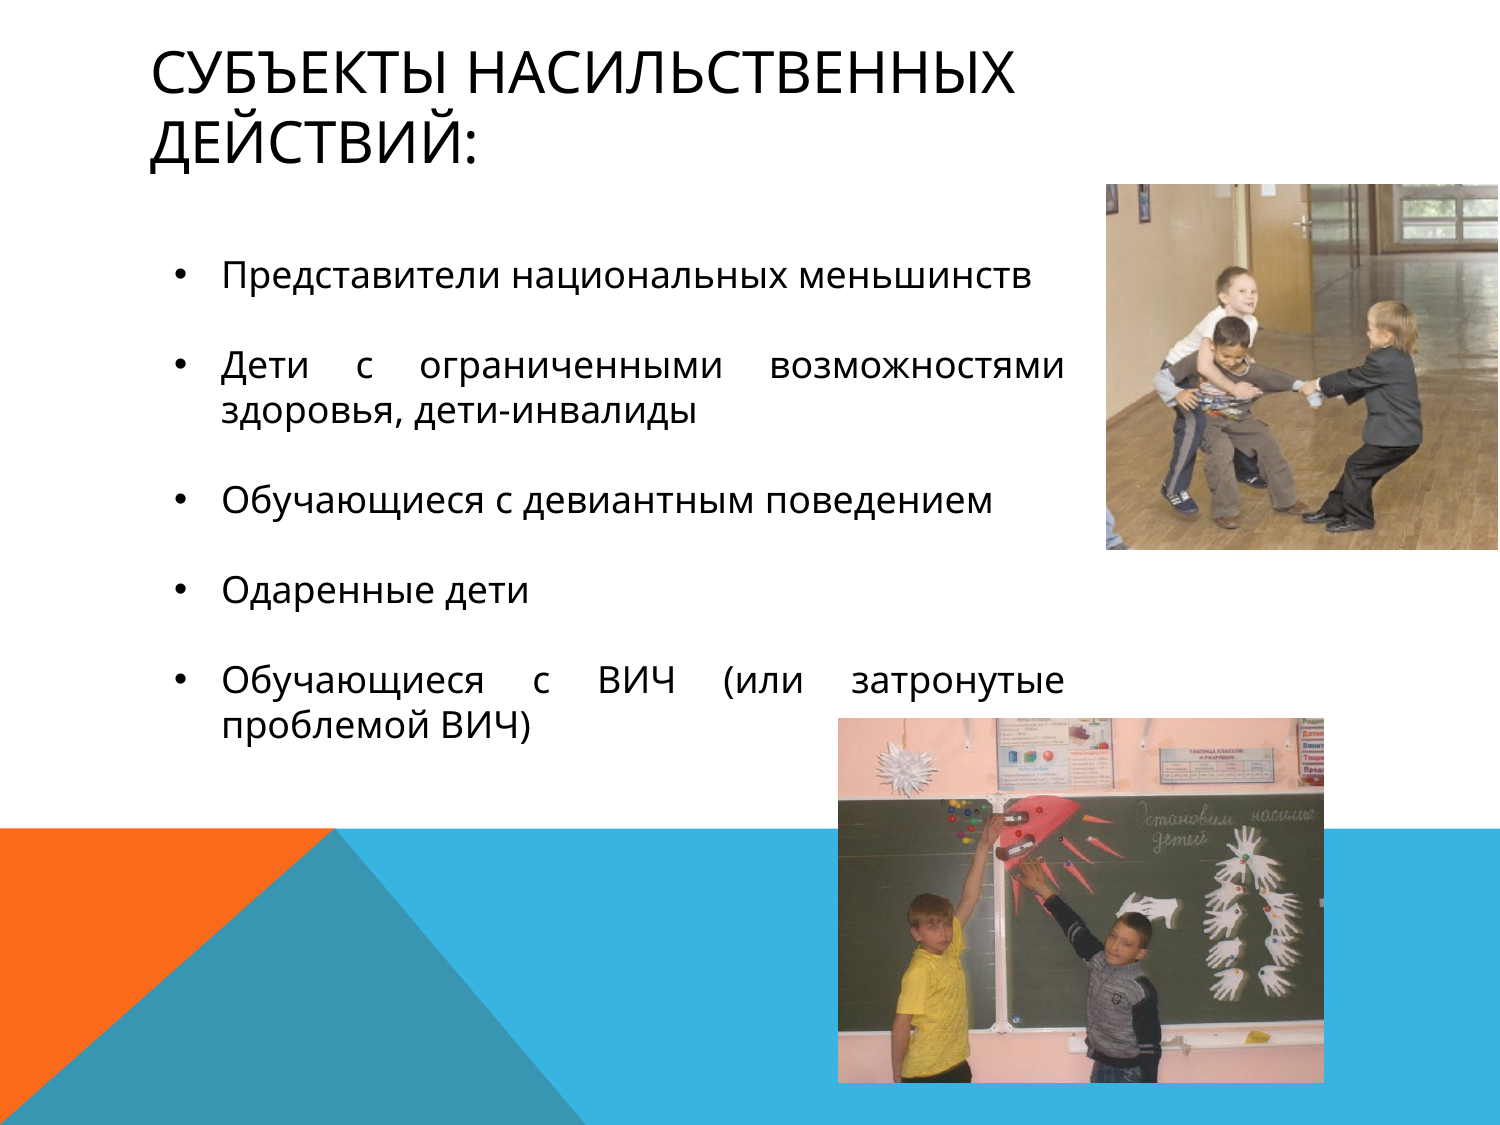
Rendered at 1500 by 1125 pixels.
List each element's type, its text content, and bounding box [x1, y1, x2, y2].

picture [1106, 184, 1498, 551]
title субъекты насильственных действий: [135, 60, 1369, 150]
picture [838, 718, 1324, 1083]
text_box Представители национальных меньшинств Дети с ограниченными возможностями здоровья, дети-инвалиды Обучающиеся с девиантным поведением Одаренные дети Обучающиеся с ВИЧ (или затронутые проблемой ВИЧ) [159, 243, 1081, 799]
